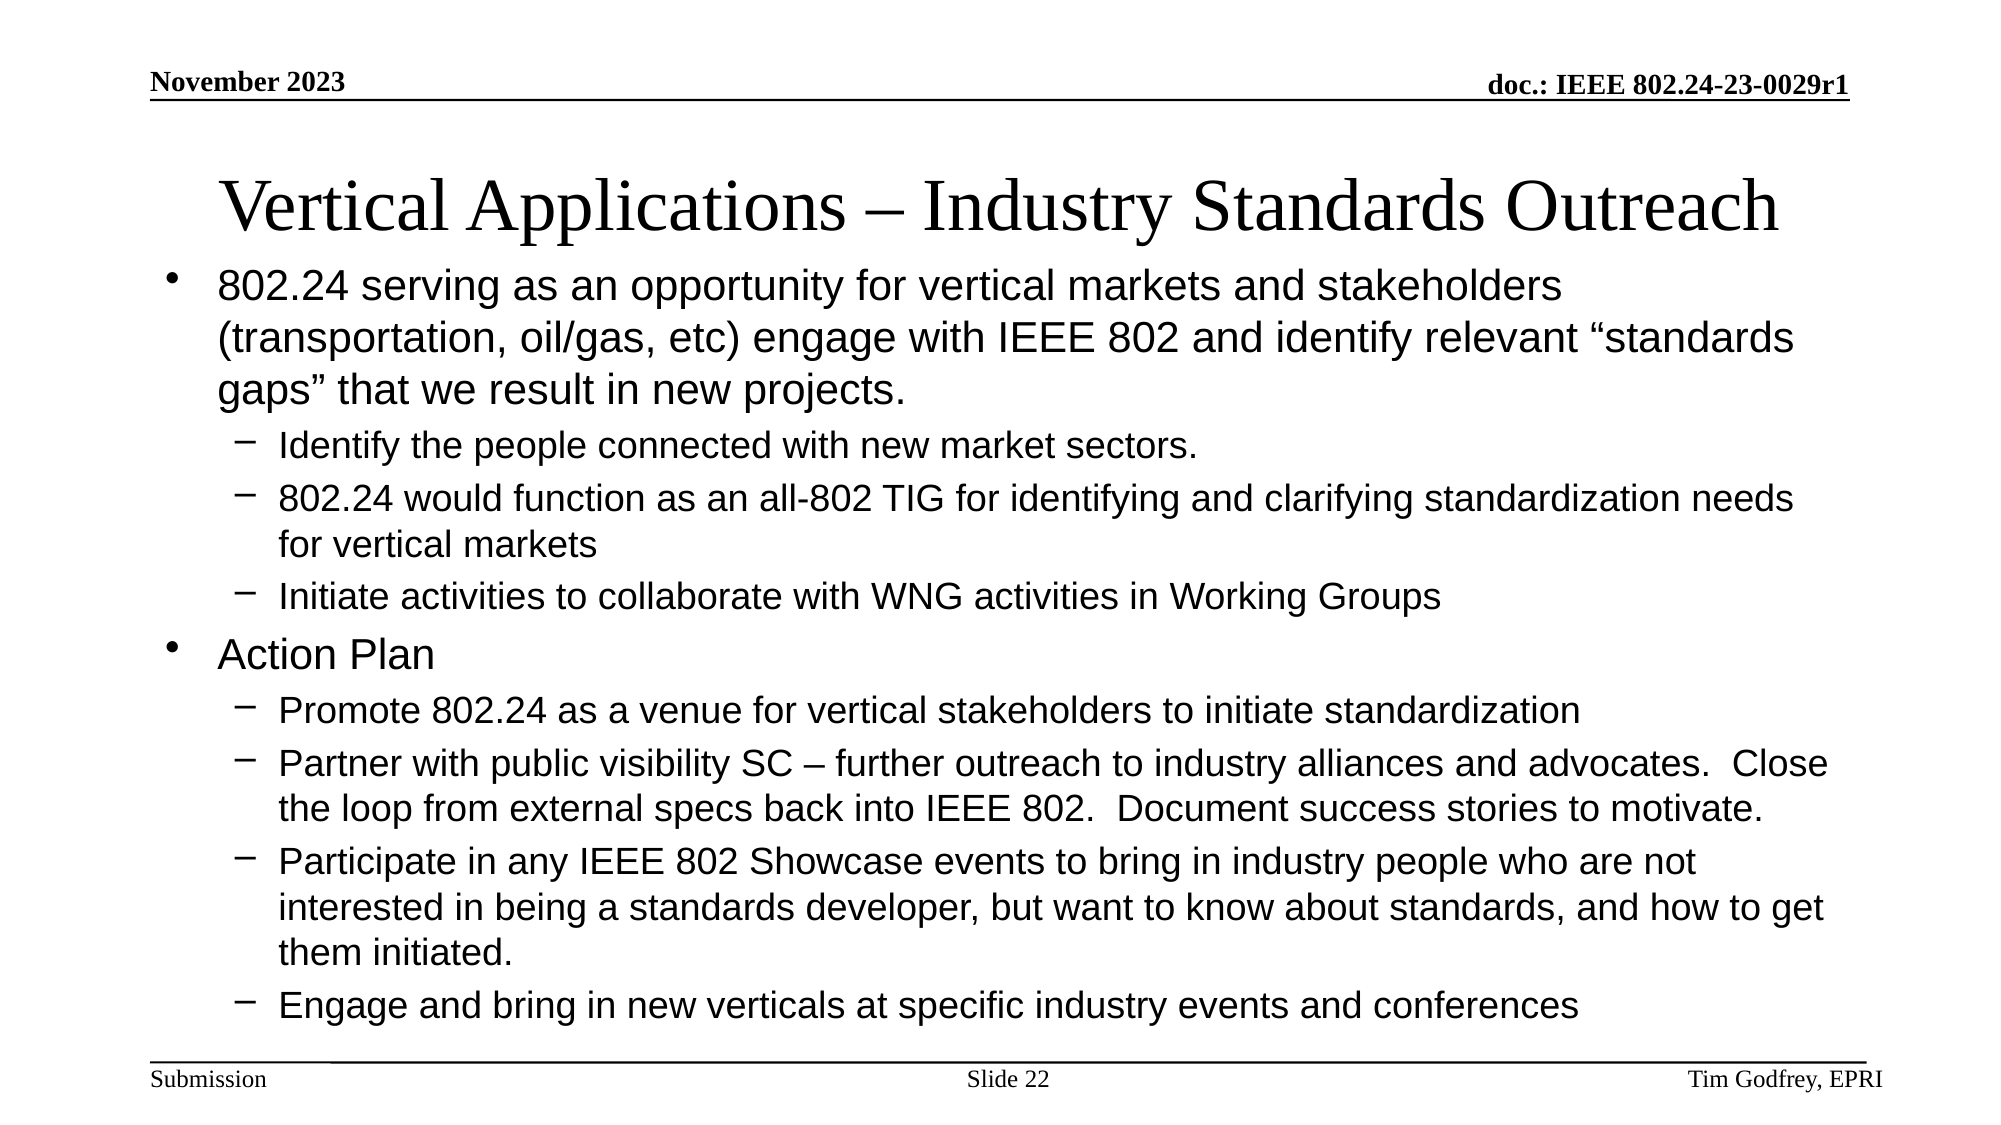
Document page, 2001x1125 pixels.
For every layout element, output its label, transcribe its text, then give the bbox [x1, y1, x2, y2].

title Vertical Applications – Industry Standards Outreach [150, 112, 1850, 249]
list 802.24 serving as an opportunity for vertical markets and stakeholders (transportation, oil/gas, etc) engage with IEEE 802 and identify relevant “standards gaps” that we result in new projects. Identify the people connected with new market sectors. 802.24 would function as an all-802 TIG for identifying and clarifying standardization needs for vertical markets Initiate activities to collaborate with WNG activities in Working Groups Action Plan Promote 802.24 as a venue for vertical stakeholders to initiate standardization Partner with public visibility SC – further outreach to industry alliances and advocates. Close the loop from external specs back into IEEE 802. Document success stories to motivate. Participate in any IEEE 802 Showcase events to bring in industry people who are not interested in being a standards developer, but want to know about standards, and how to get them initiated. Engage and bring in new verticals at specific industry events and conferences [150, 249, 1850, 1063]
footer Tim Godfrey, EPRI [1200, 1062, 1884, 1108]
slide_number Slide 22 [937, 1062, 1079, 1108]
